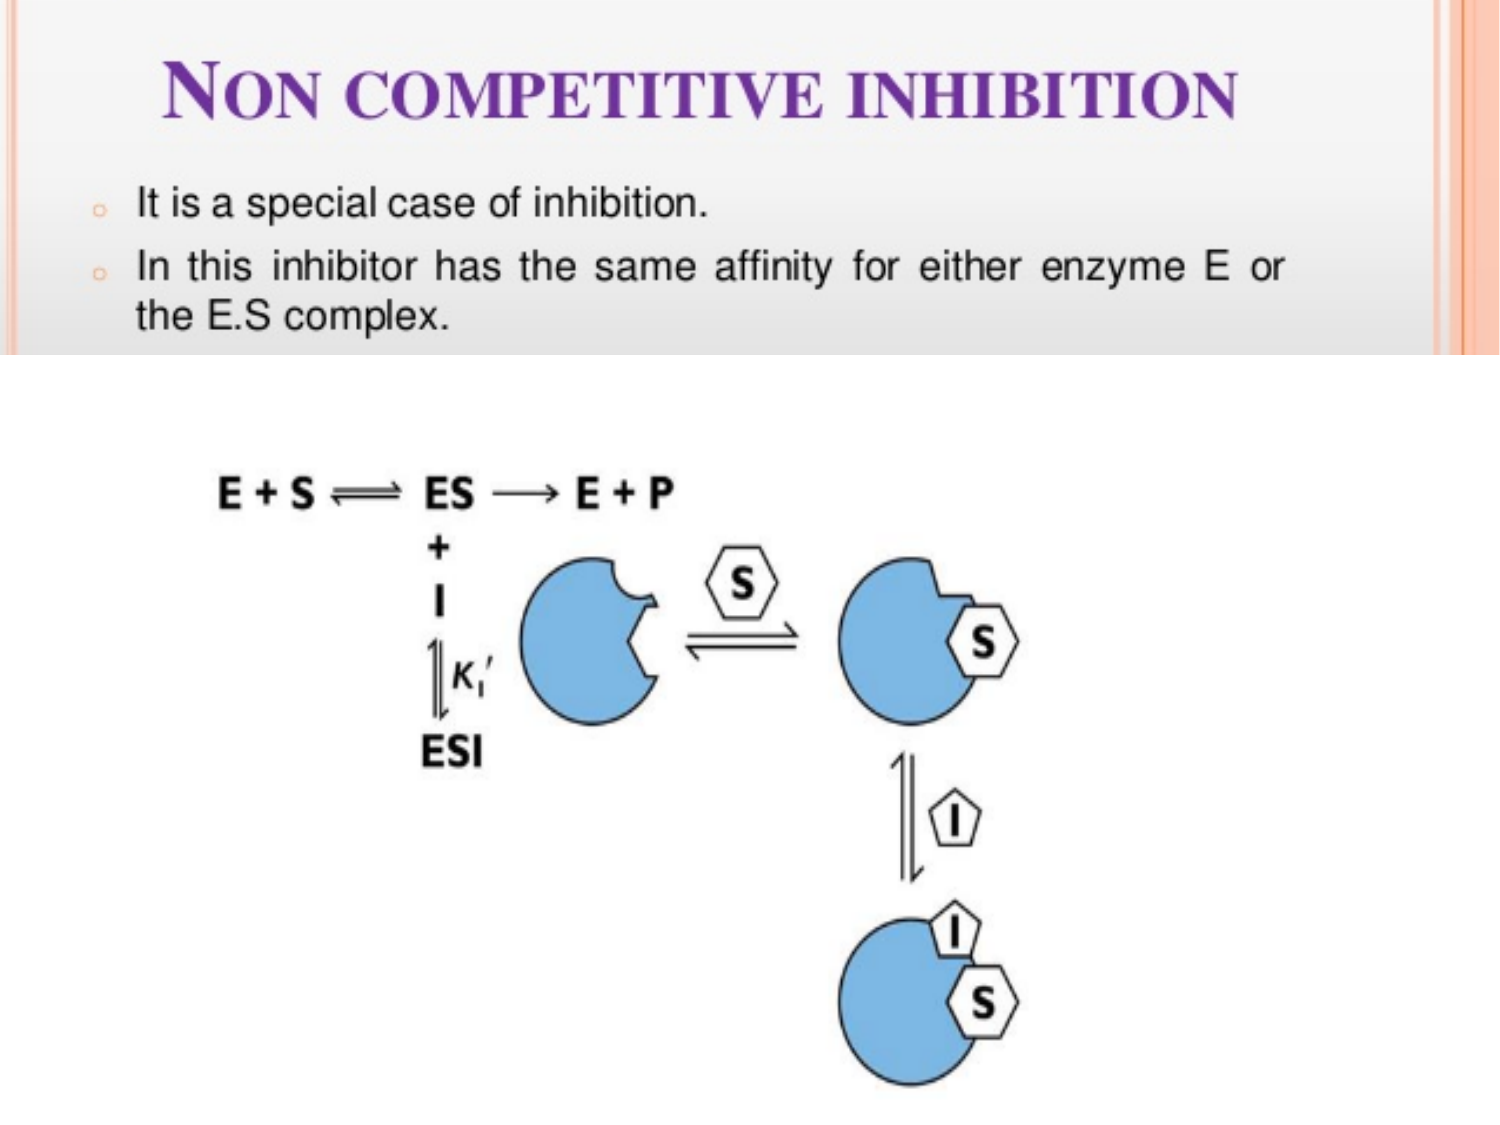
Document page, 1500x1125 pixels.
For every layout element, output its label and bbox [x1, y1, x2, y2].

picture [204, 427, 1357, 1103]
picture [0, 0, 1500, 355]
